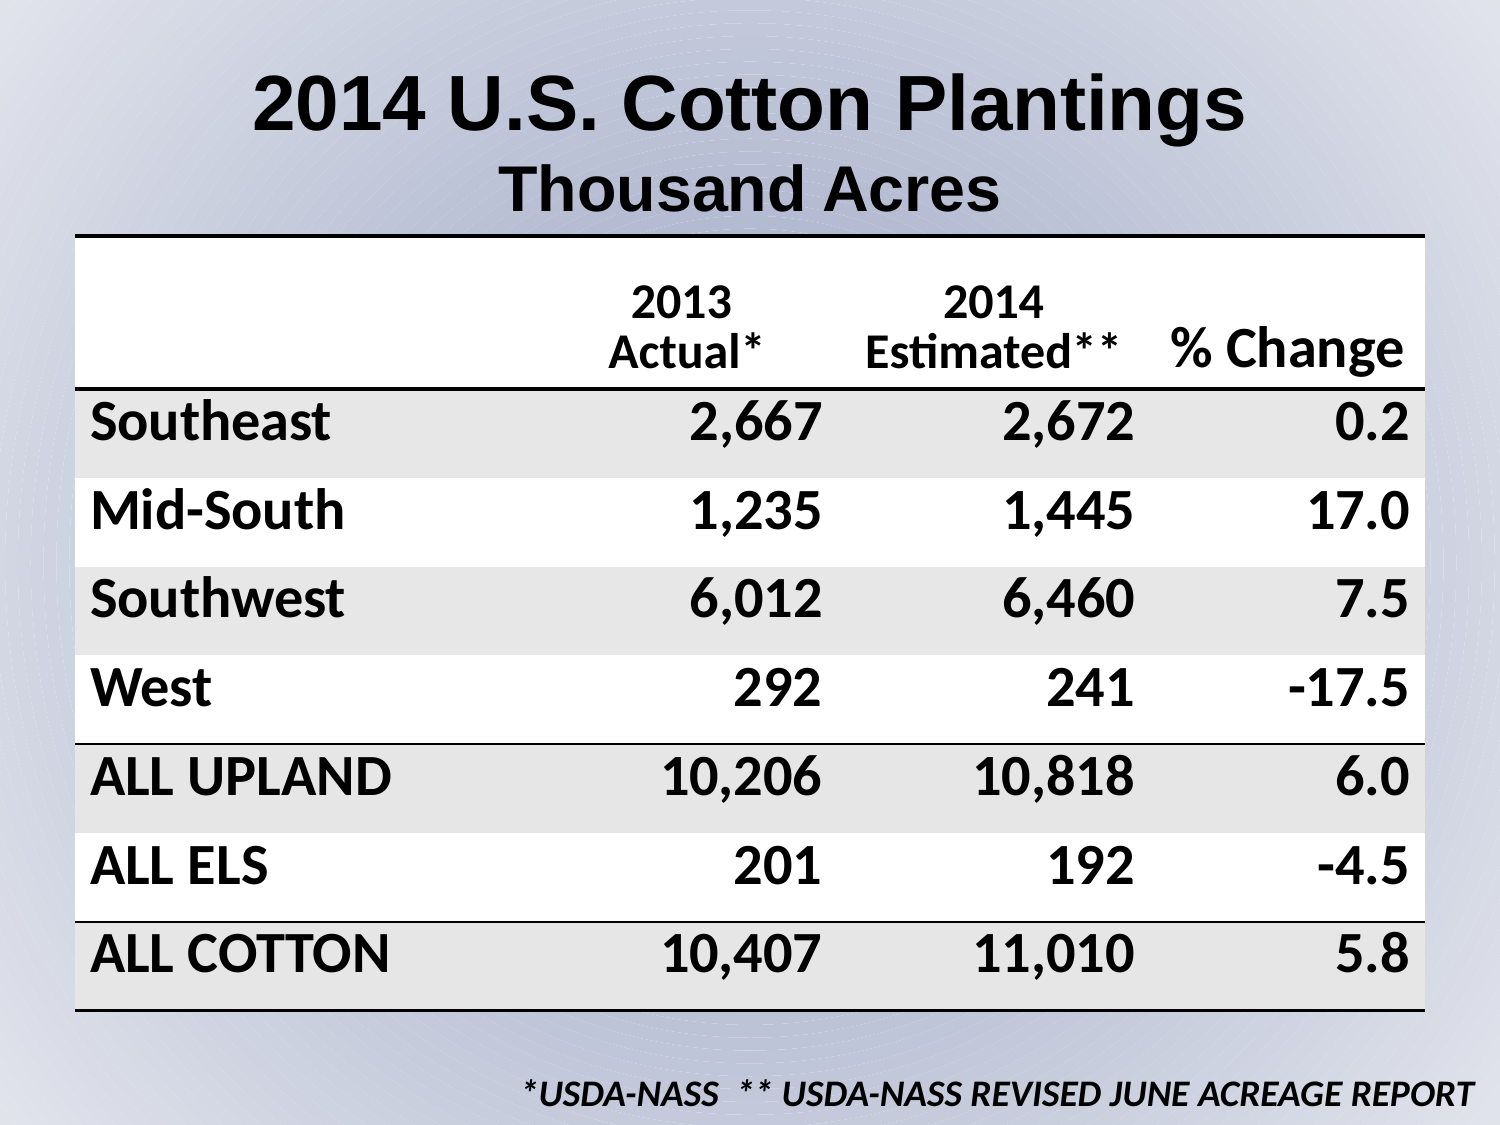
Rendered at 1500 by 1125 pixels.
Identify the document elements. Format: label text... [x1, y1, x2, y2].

table_cell Southwest [75, 567, 525, 655]
table_cell 17.0 [1150, 478, 1425, 567]
table_header 2014 Estimated** [837, 238, 1150, 387]
table_cell 10,818 [837, 745, 1150, 833]
table_cell 6,460 [837, 567, 1150, 655]
table_header % Change [1150, 238, 1425, 387]
table_cell 201 [525, 833, 837, 921]
table_cell -4.5 [1150, 833, 1425, 921]
table_cell 292 [525, 655, 837, 743]
table_cell Southeast [75, 391, 525, 478]
table_cell ALL UPLAND [75, 745, 525, 833]
table_cell 6,012 [525, 567, 837, 655]
table_cell 192 [837, 833, 1150, 921]
table_cell 11,010 [837, 923, 1150, 1009]
table_cell 1,235 [525, 478, 837, 567]
table_cell Mid-South [75, 478, 525, 567]
table_cell 2,672 [837, 391, 1150, 478]
table_cell 2,667 [525, 391, 837, 478]
table_cell 0.2 [1150, 391, 1425, 478]
table_cell -17.5 [1150, 655, 1425, 743]
table_cell West [75, 655, 525, 743]
table_cell 5.8 [1150, 923, 1425, 1009]
table_cell ALL COTTON [75, 923, 525, 1009]
table_cell 1,445 [837, 478, 1150, 567]
table_cell 10,206 [525, 745, 837, 833]
table_cell 10,407 [525, 923, 837, 1009]
table_cell 7.5 [1150, 567, 1425, 655]
table_cell ALL ELS [75, 833, 525, 921]
table_header 2013 Actual* [525, 238, 837, 387]
text_box 2014 U.S. Cotton Plantings Thousand Acres [74, 45, 1425, 233]
table_header [75, 238, 525, 387]
table_cell 241 [837, 655, 1150, 743]
table_cell 6.0 [1150, 745, 1425, 833]
text_box *USDA-NASS ** USDA-NASS REVISED JUNE ACREAGE REPORT [462, 1061, 1500, 1122]
